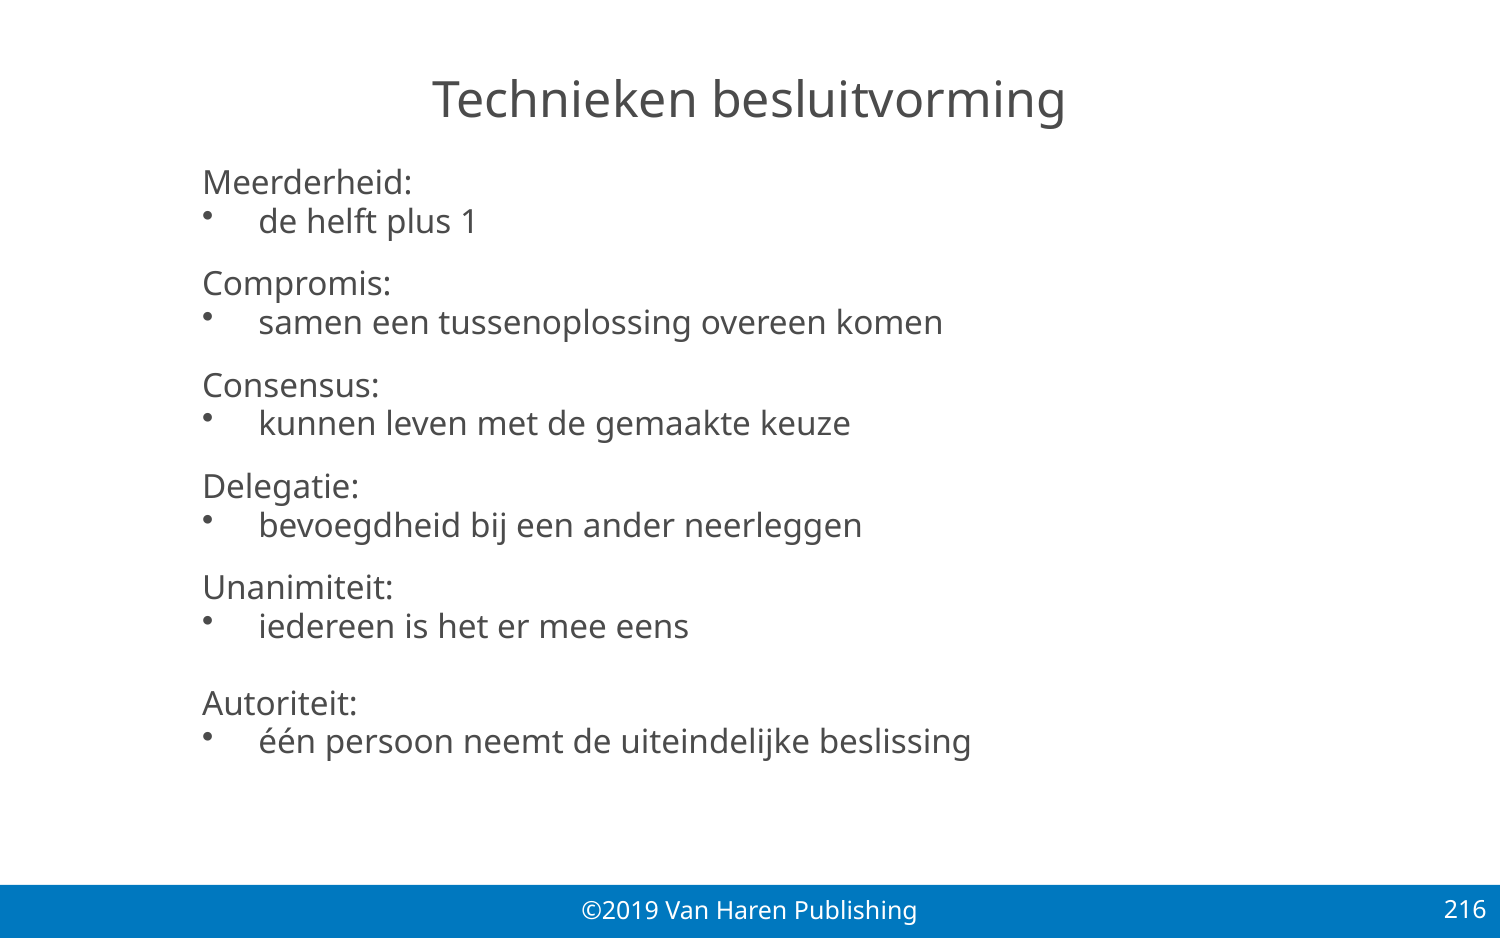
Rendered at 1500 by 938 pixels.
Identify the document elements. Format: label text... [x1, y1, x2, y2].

slide_number 216 [1188, 884, 1500, 938]
list Meerderheid: de helft plus 1 Compromis: samen een tussenoplossing overeen komen Consensus: kunnen leven met de gemaakte keuze Delegatie: bevoegdheid bij een ander neerleggen Unanimiteit: iedereen is het er mee eens Autoriteit: één persoon neemt de uiteindelijke beslissing [187, 161, 1313, 780]
title Technieken besluitvorming [188, 45, 1312, 150]
